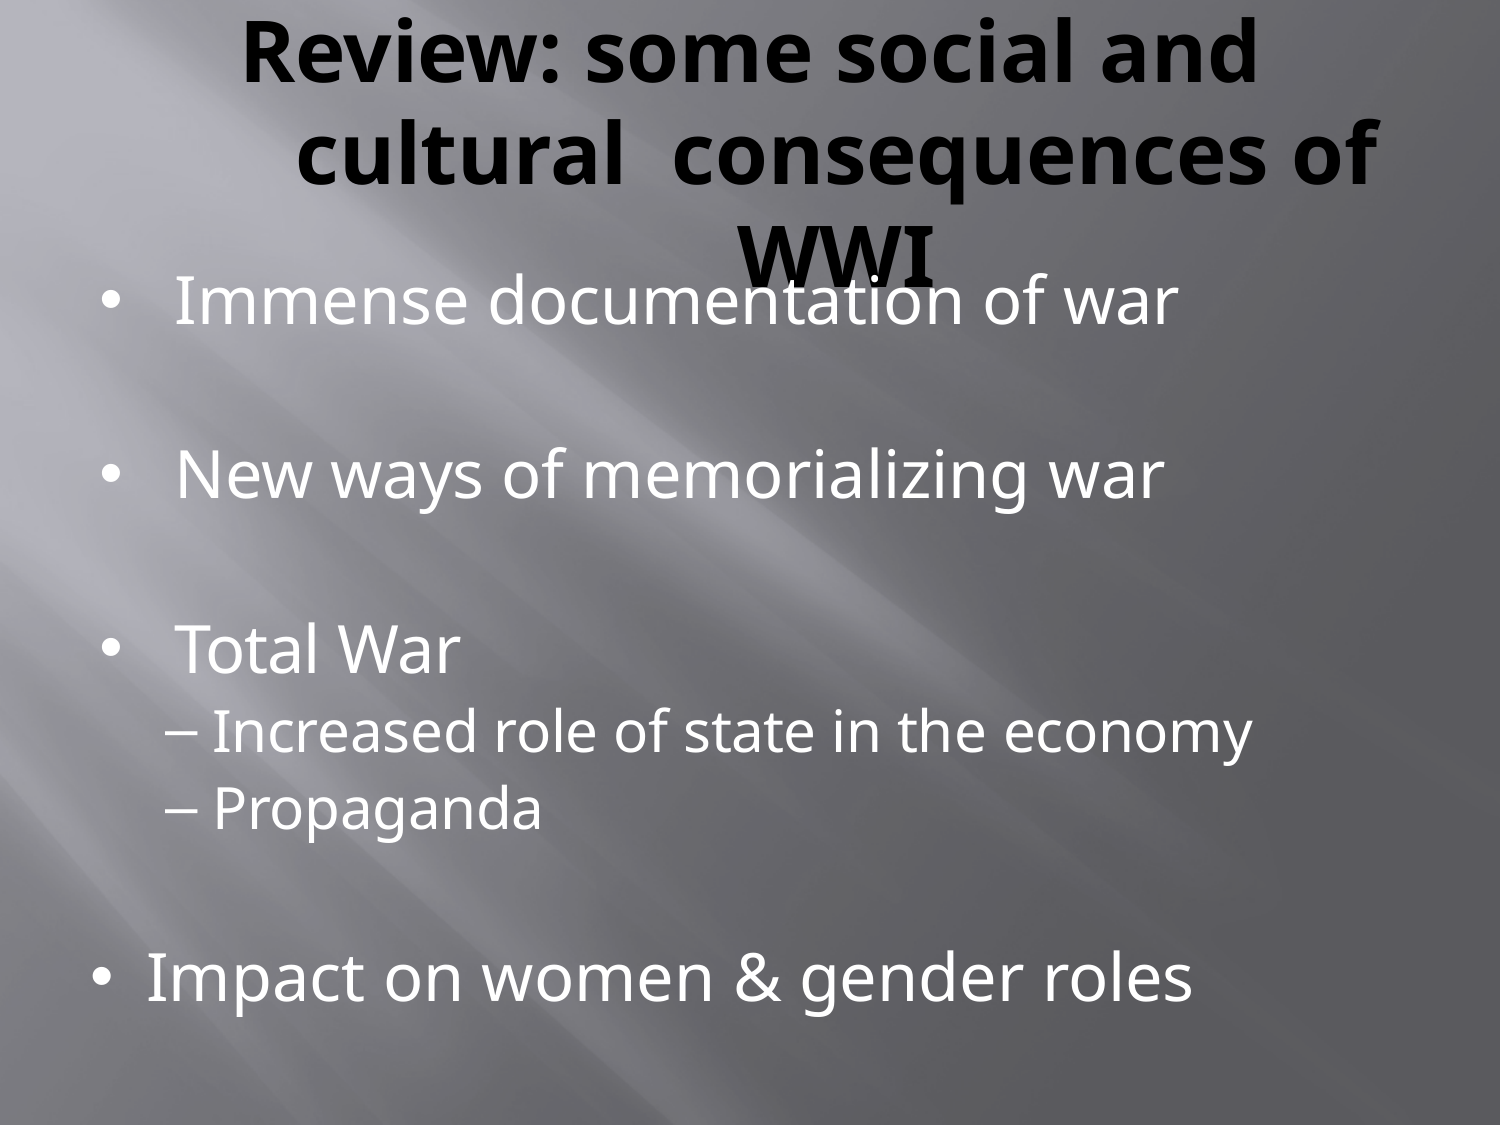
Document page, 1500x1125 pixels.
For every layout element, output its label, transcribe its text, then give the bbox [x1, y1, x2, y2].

title Review: some social and cultural consequences of WWI [75, 0, 1425, 305]
text_box Immense documentation of war New ways of memorializing war Total War Increased role of state in the economy Propaganda Impact on women & gender roles [87, 255, 1375, 1015]
